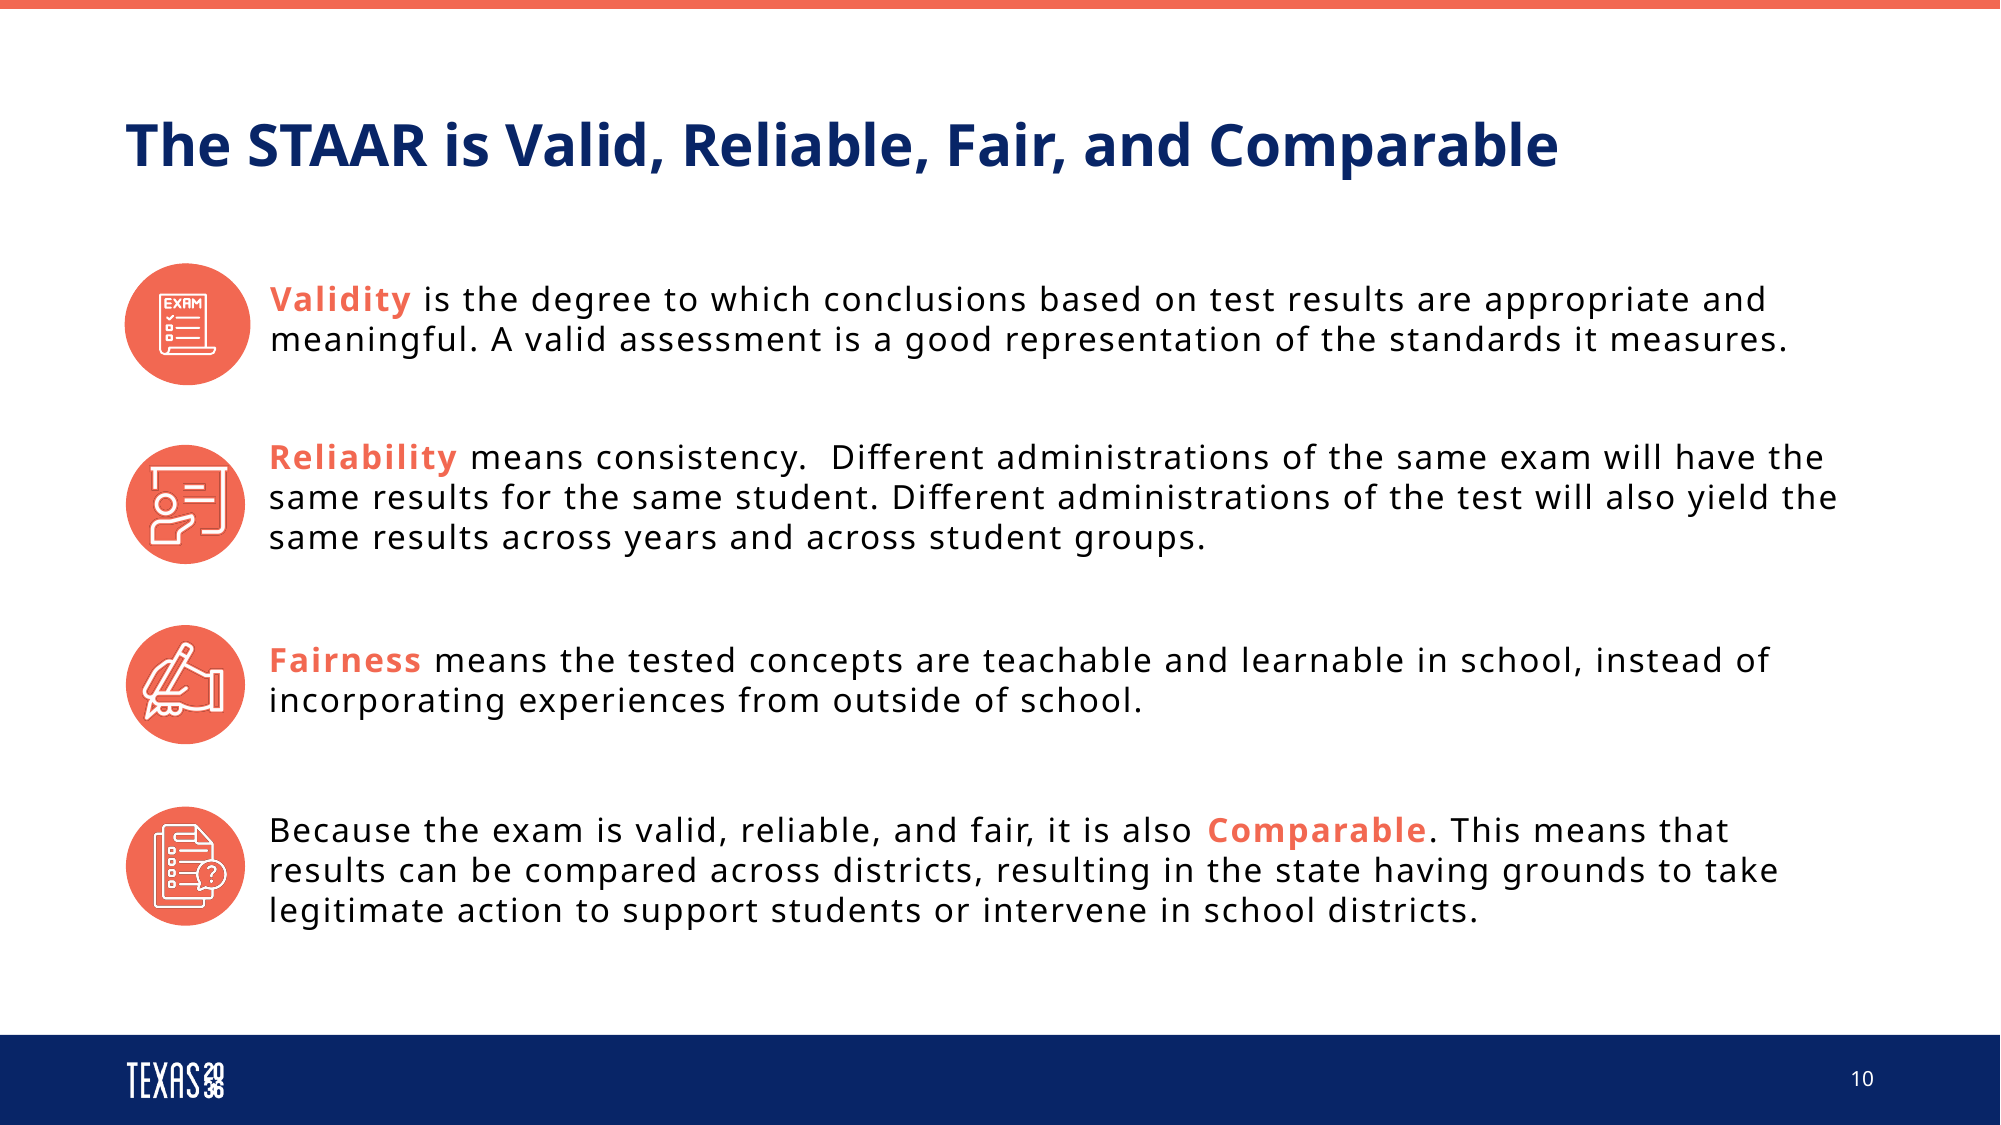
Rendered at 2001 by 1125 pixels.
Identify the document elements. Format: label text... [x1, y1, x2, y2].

list Because the exam is valid, reliable, and fair, it is also Comparable. This means that results can be compared across districts, resulting in the state having grounds to take legitimate action to support students or intervene in school districts. [254, 801, 1874, 950]
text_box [124, 263, 251, 386]
list Validity is the degree to which conclusions based on test results are appropriate and meaningful. A valid assessment is a good representation of the standards it measures. [255, 270, 1876, 371]
picture [145, 821, 235, 911]
picture [145, 461, 233, 550]
picture [122, 1056, 228, 1104]
title The STAAR is Valid, Reliable, Fair, and Comparable [125, 30, 1875, 179]
picture [142, 640, 224, 722]
list Reliability means consistency. Different administrations of the same exam will have the same results for the same student. Different administrations of the test will also yield the same results across years and across student groups. [254, 428, 1874, 577]
list Fairness means the tested concepts are teachable and learnable in school, instead of incorporating experiences from outside of school. [254, 631, 1874, 731]
